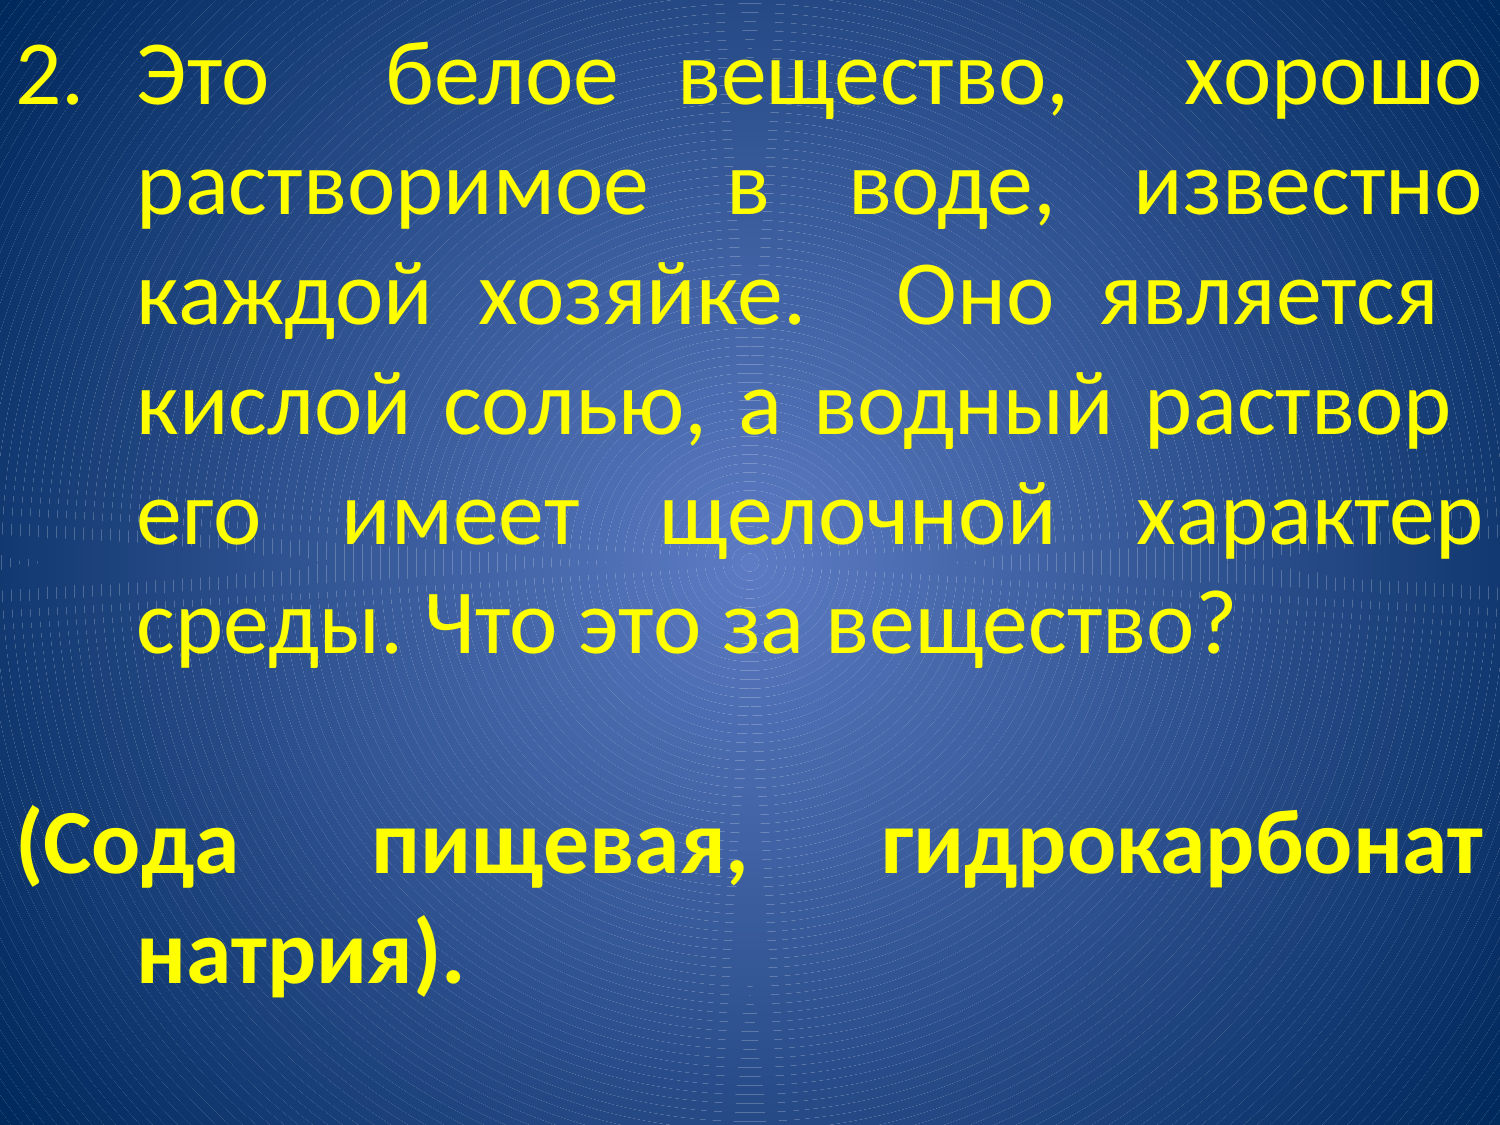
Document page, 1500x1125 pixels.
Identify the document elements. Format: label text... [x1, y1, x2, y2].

text_box Это белое вещество, хорошо растворимое в воде, известно каждой хозяйке. Оно является кислой солью, а водный раствор его имеет щелочной характер среды. Что это за вещество? (Сода пищевая, гидрокарбонат натрия). [0, 5, 1500, 1010]
